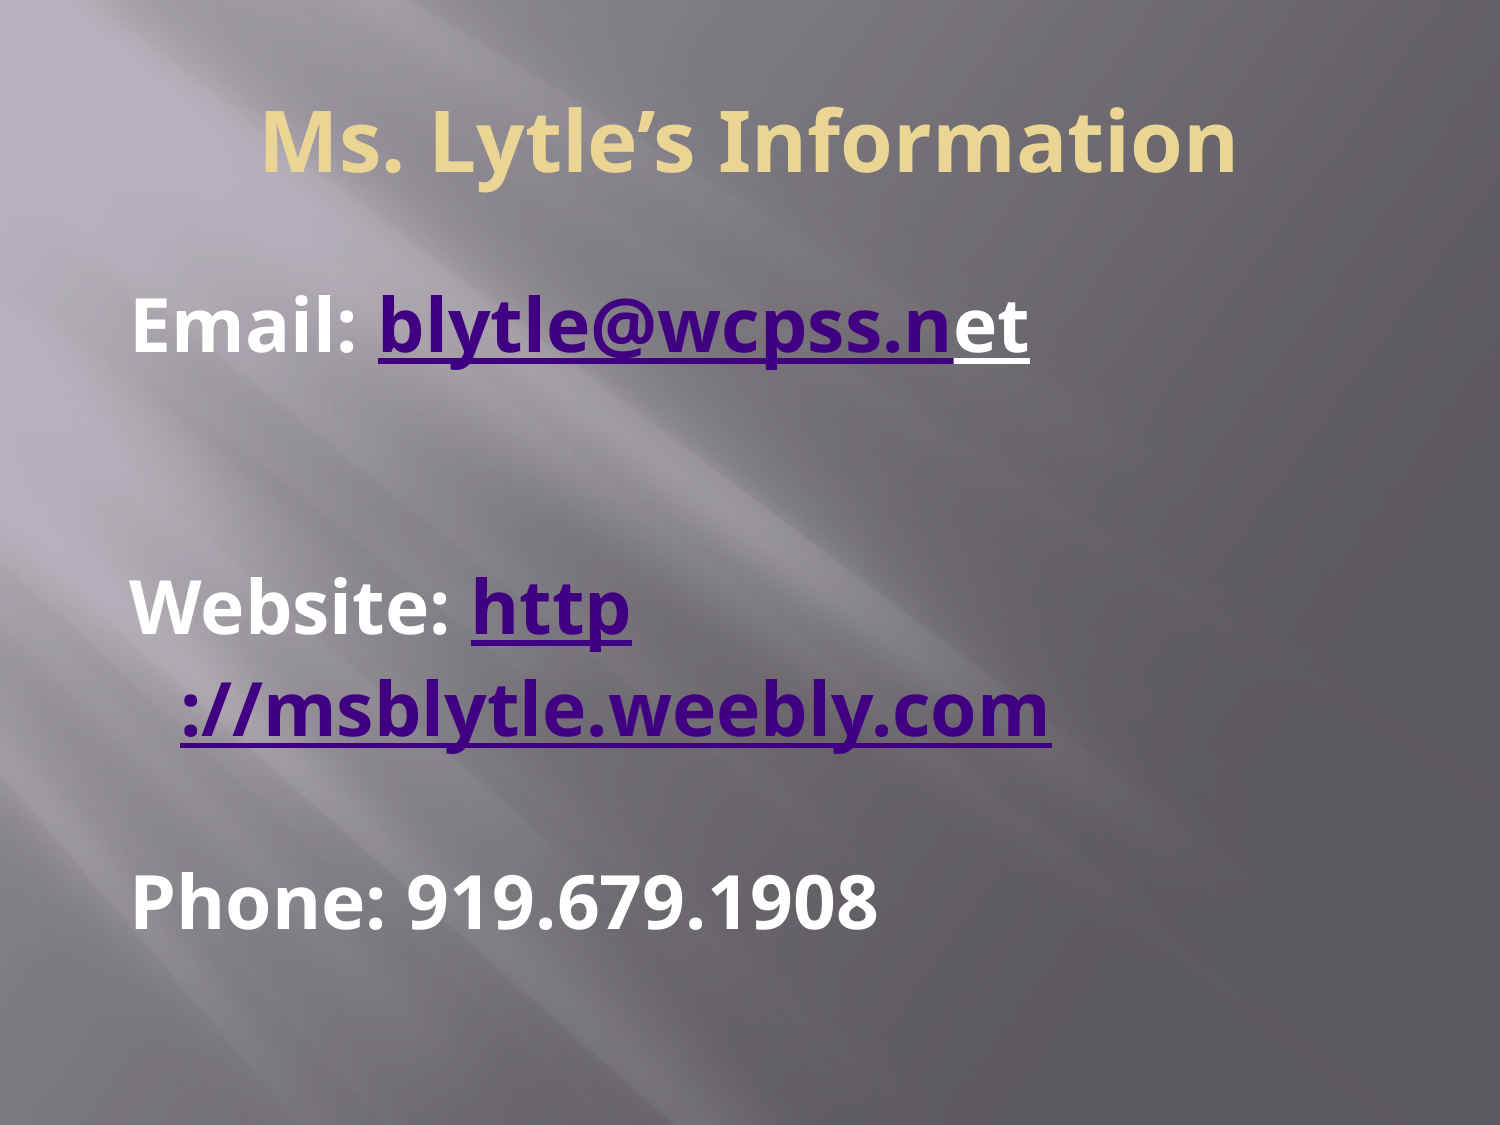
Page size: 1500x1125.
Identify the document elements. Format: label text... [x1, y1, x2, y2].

list Email: blytle@wcpss.net Website: http://msblytle.weebly.com Phone: 919.679.1908 [75, 262, 1425, 1035]
title Ms. Lytle’s Information [75, 45, 1425, 233]
picture [0, 0, 1500, 1125]
